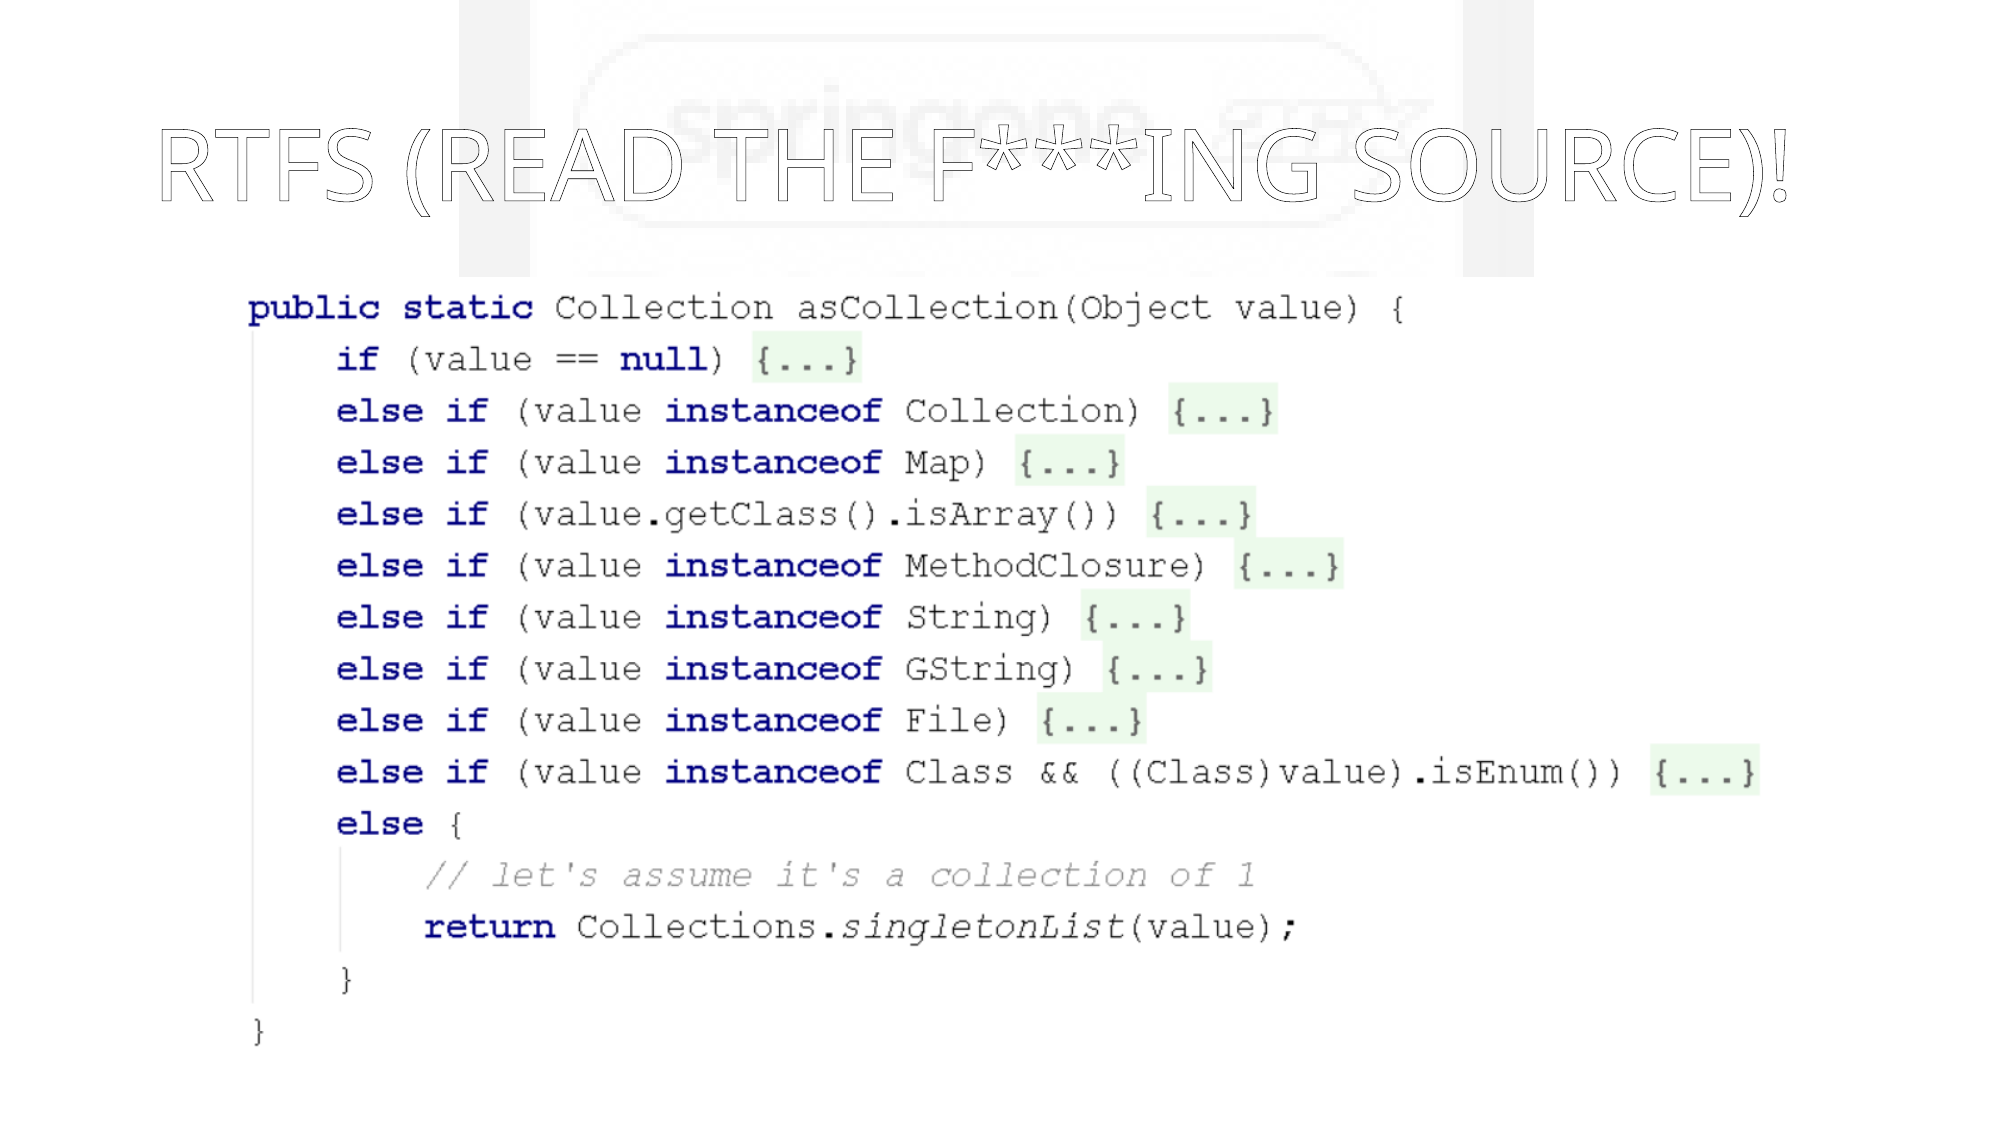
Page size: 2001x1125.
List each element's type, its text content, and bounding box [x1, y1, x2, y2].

picture [196, 277, 1804, 1060]
title RTFS (Read the F***ing source)! [137, 59, 1863, 278]
